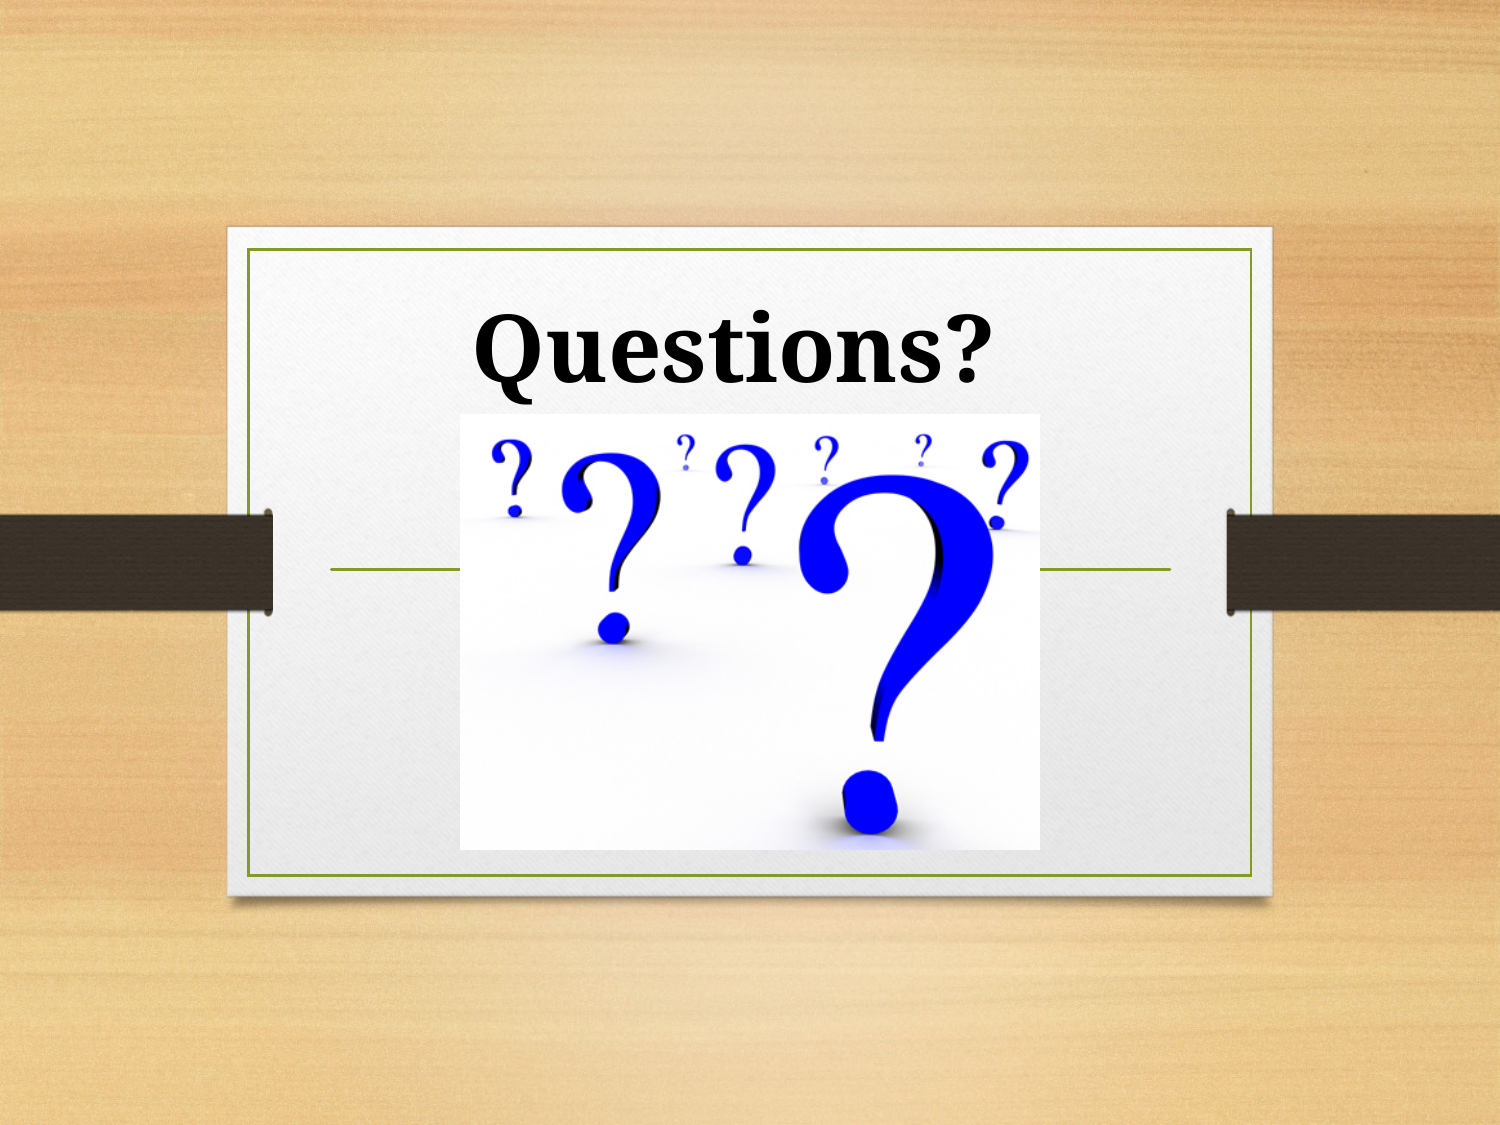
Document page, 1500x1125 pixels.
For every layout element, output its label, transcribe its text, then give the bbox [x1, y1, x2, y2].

text_box [58, 333, 1442, 544]
text_box Questions? [58, 292, 1409, 409]
picture [0, 0, 1500, 1125]
